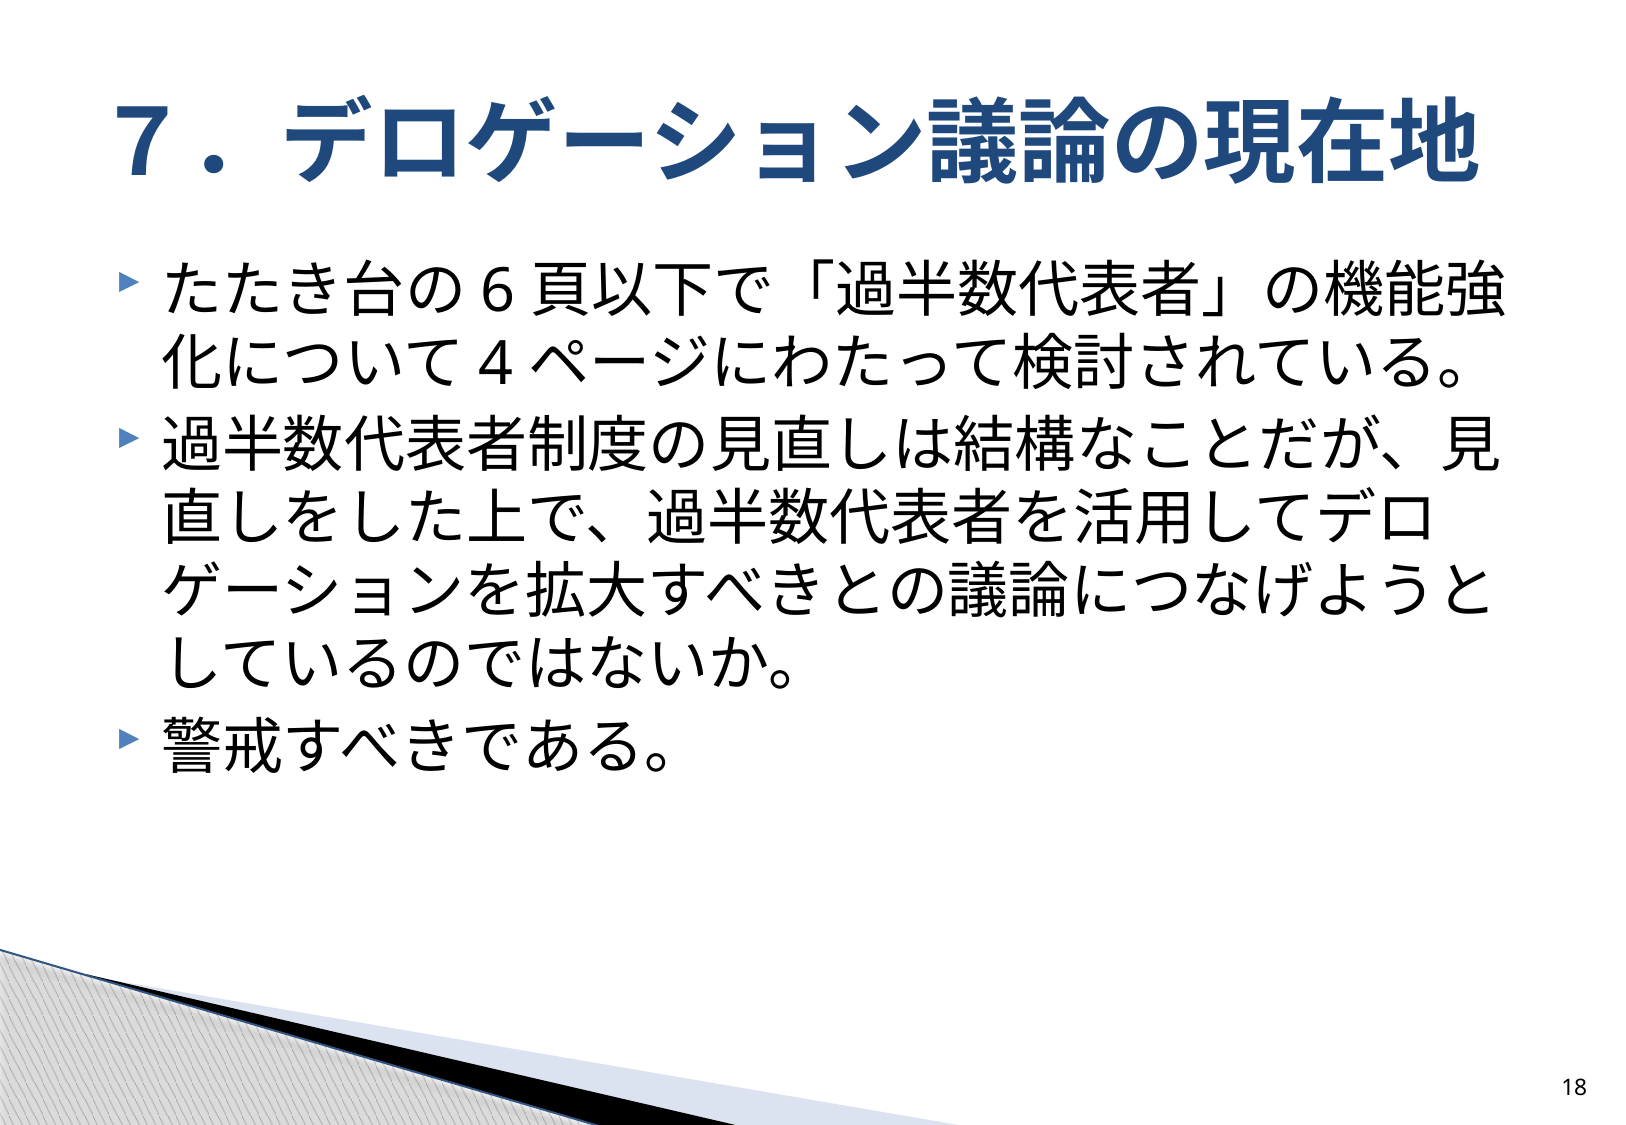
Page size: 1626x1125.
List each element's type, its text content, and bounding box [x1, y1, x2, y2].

title ７．デロゲーション議論の現在地 [81, 45, 1544, 233]
slide_number 18 [1536, 1051, 1602, 1112]
list たたき台の6頁以下で「過半数代表者」の機能強化について4ページにわたって検討されている。 過半数代表者制度の見直しは結構なことだが、見直しをした上で、過半数代表者を活用してデロゲーションを拡大すべきとの議論につなげようとしているのではないか。 警戒すべきである。 [81, 243, 1544, 986]
